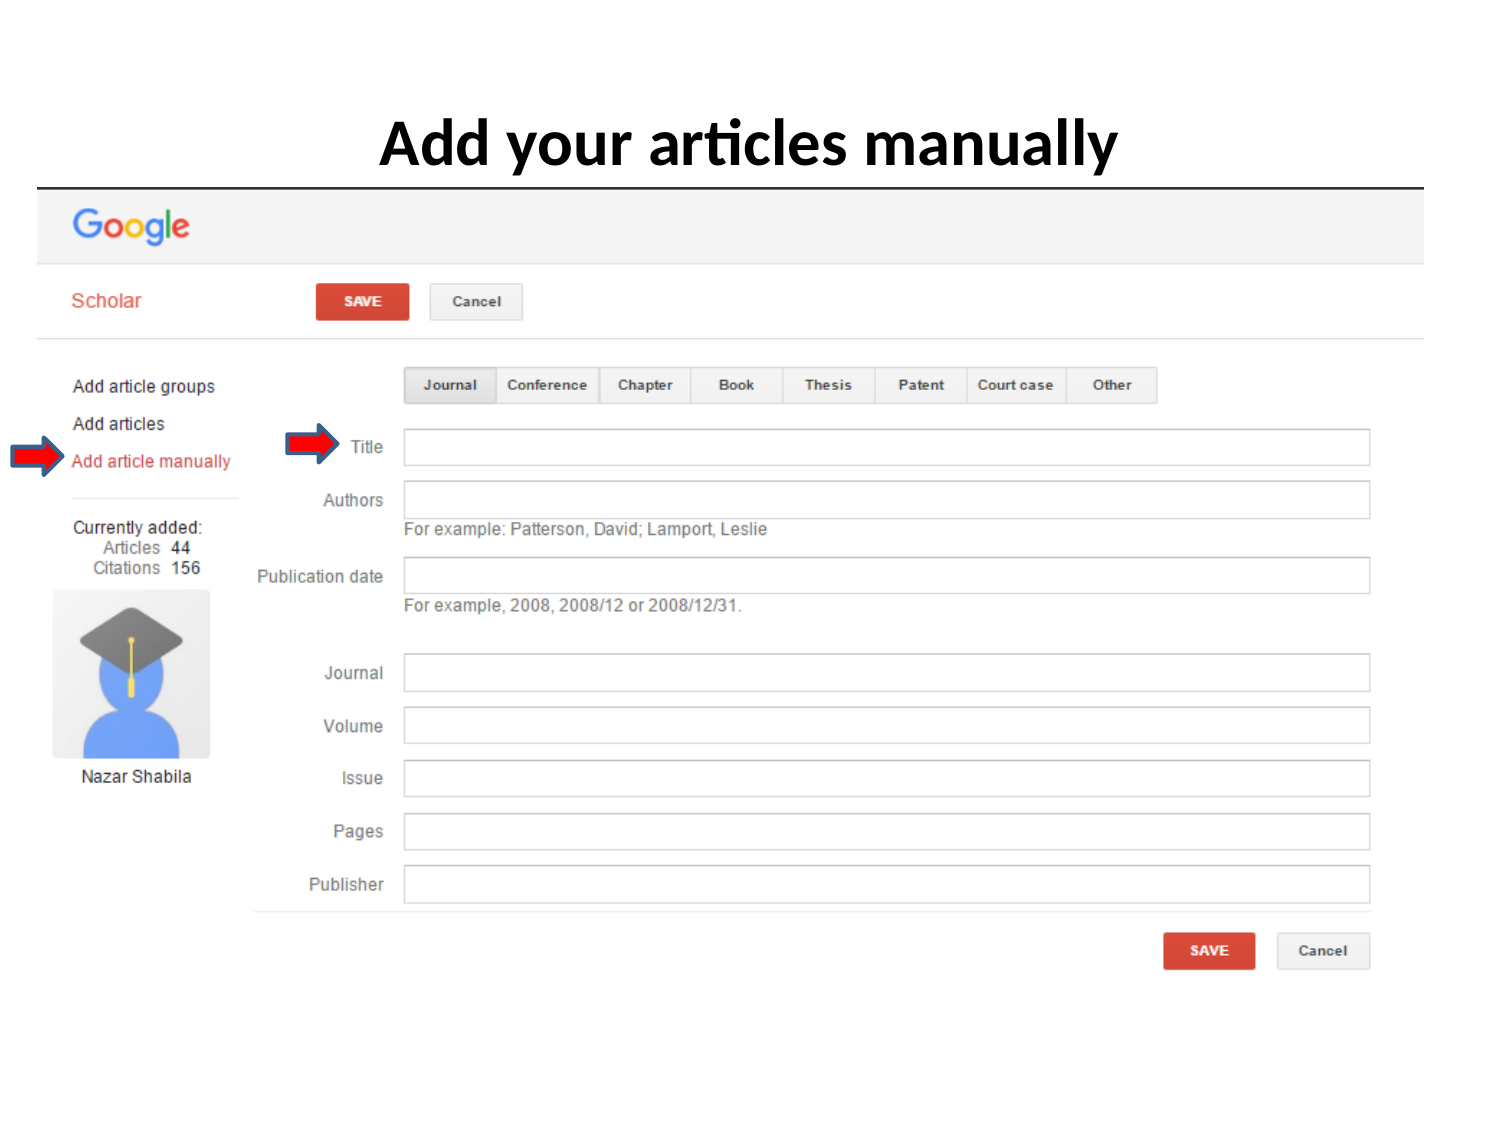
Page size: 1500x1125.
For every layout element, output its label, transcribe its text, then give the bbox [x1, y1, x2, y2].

text_box [10, 444, 32, 468]
title Add your articles manually [75, 45, 1425, 187]
picture [37, 187, 1424, 1009]
